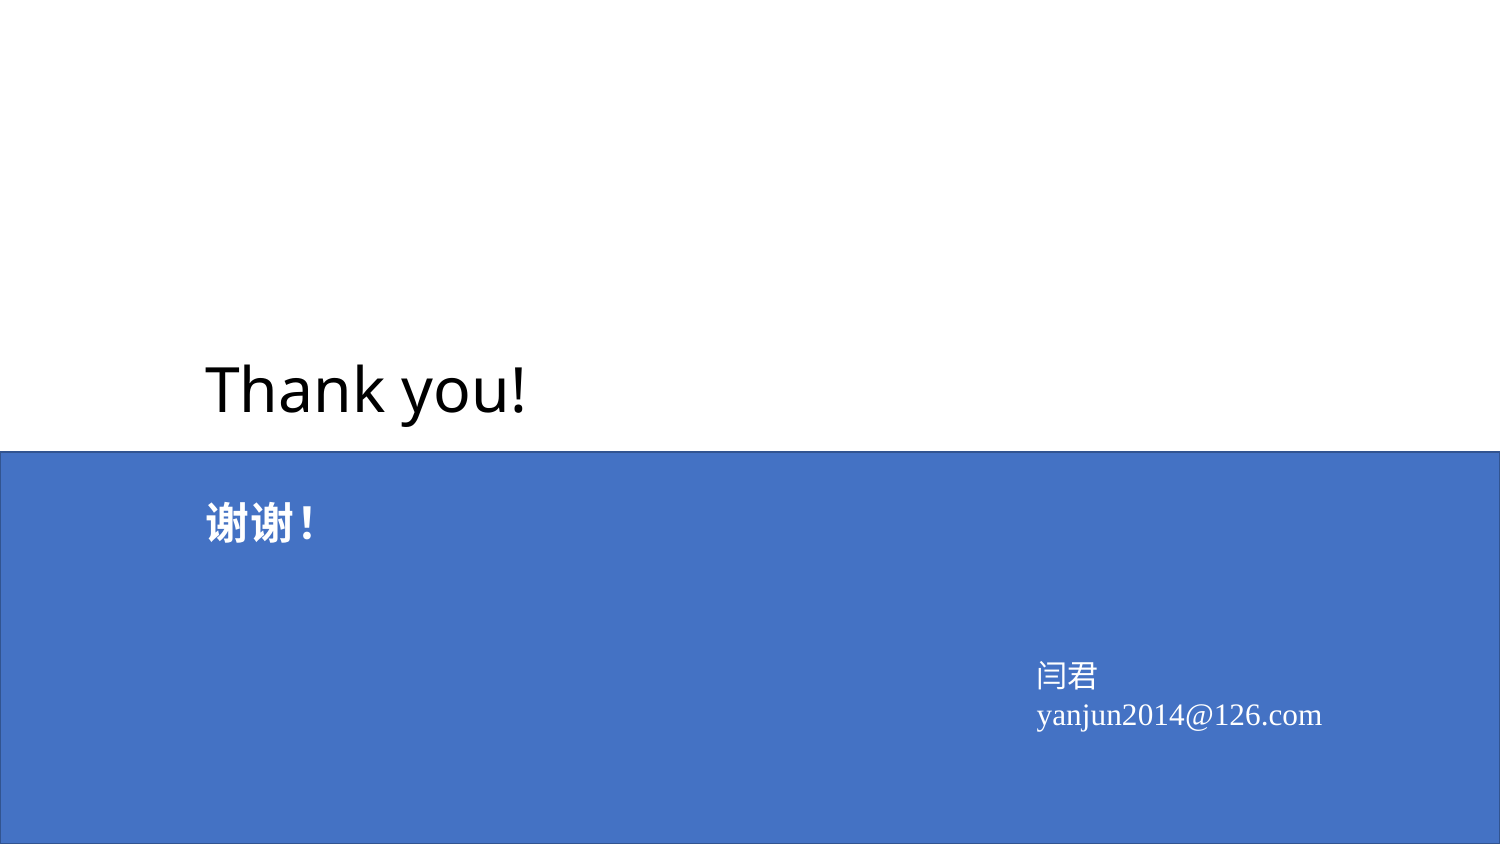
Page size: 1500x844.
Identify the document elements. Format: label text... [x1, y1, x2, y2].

text_box [0, 451, 1500, 844]
text_box Thank you! [190, 342, 1226, 432]
text_box 谢谢！ [190, 488, 941, 556]
text_box 闫君 yanjun2014@126.com [1021, 649, 1500, 739]
